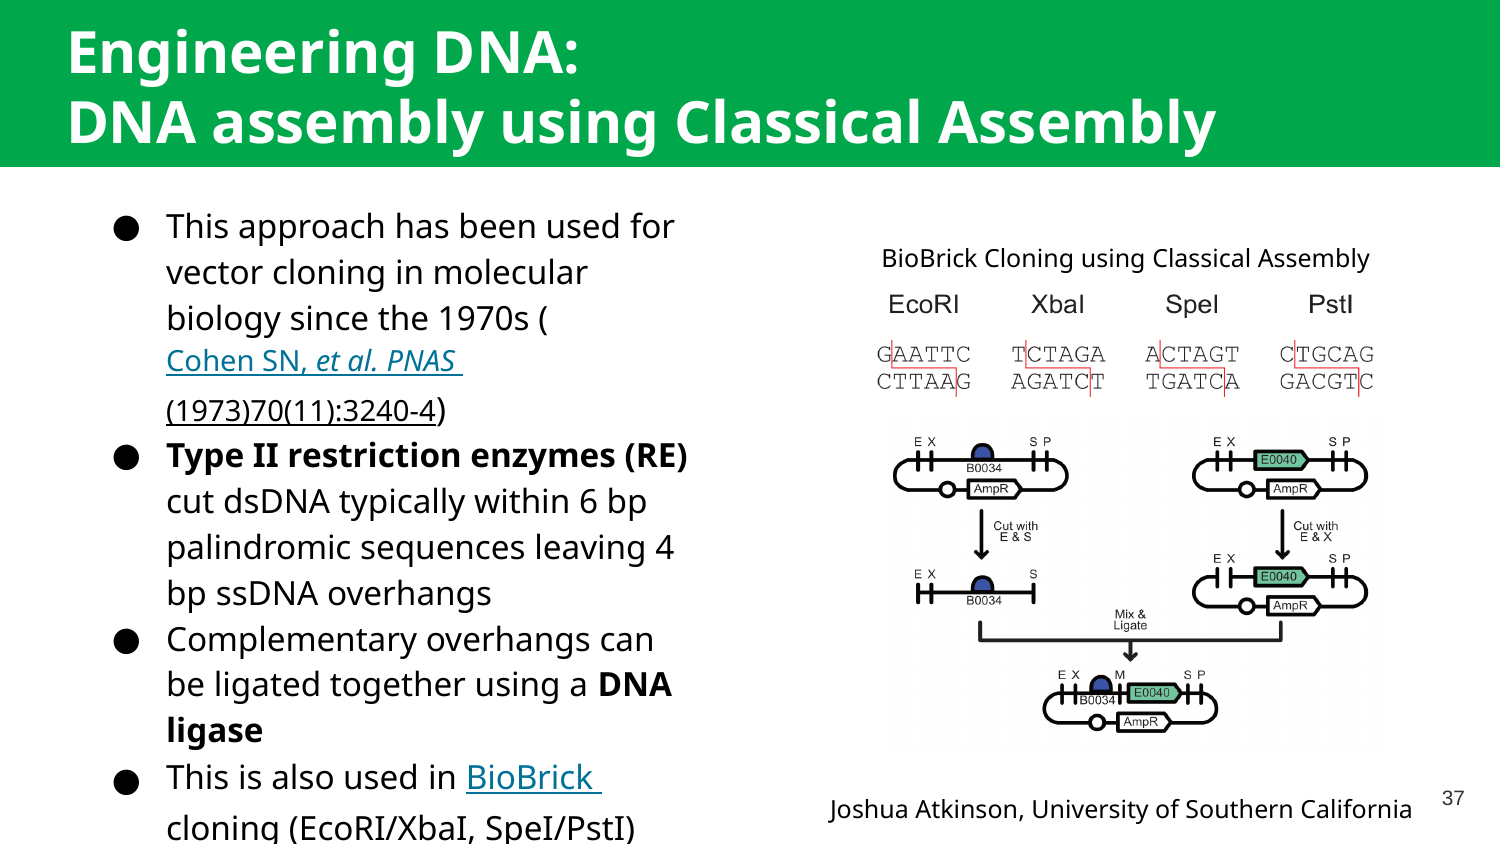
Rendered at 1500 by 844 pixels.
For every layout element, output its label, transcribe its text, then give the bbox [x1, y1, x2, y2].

list This approach has been used for vector cloning in molecular biology since the 1970s (Cohen SN, et al. PNAS (1973)70(11):3240-4) Type II restriction enzymes (RE) cut dsDNA typically within 6 bp palindromic sequences leaving 4 bp ssDNA overhangs Complementary overhangs can be ligated together using a DNA ligase This is also used in BioBrick cloning (EcoRI/XbaI, SpeI/PstI) Leaves behind RE site scars between DNA parts [76, 183, 712, 830]
list BioBrick Cloning using Classical Assembly [803, 223, 1449, 276]
picture [883, 408, 1385, 759]
title Engineering DNA: DNA assembly using Classical Assembly [51, 0, 1449, 94]
picture [869, 281, 1385, 403]
text_box Joshua Atkinson, University of Southern California [797, 778, 1429, 838]
slide_number ‹#› [1389, 764, 1480, 830]
